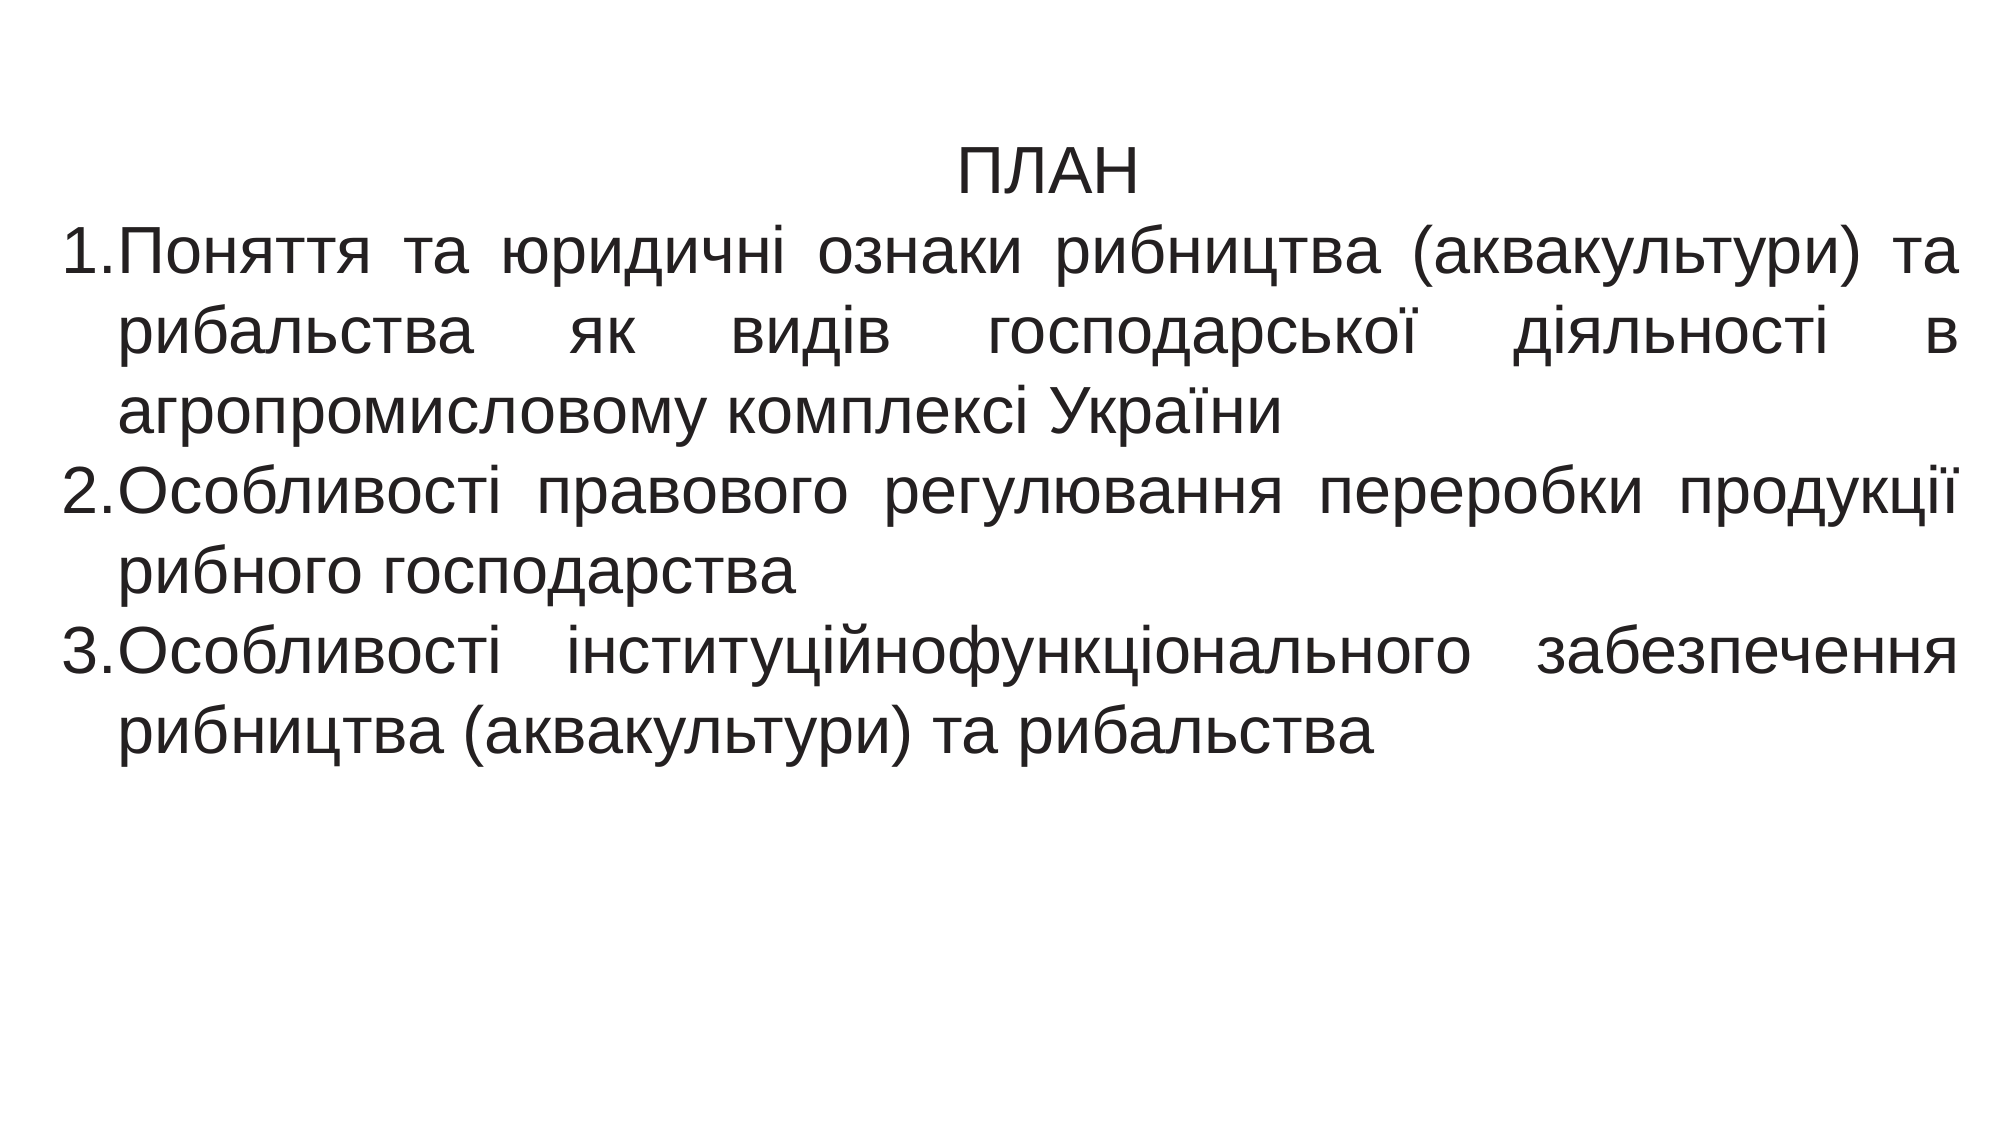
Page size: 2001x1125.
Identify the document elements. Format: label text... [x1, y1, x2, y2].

text_box ПЛАН Поняття та юридичні ознаки рибництва (аквакультури) та рибальства як видів господарської діяльності в агропромисловому комплексі України Особливості правового регулювання переробки продукції рибного господарства Особливості інституційнофункціонального забезпечення рибництва (аквакультури) та рибальства [46, 119, 1977, 774]
